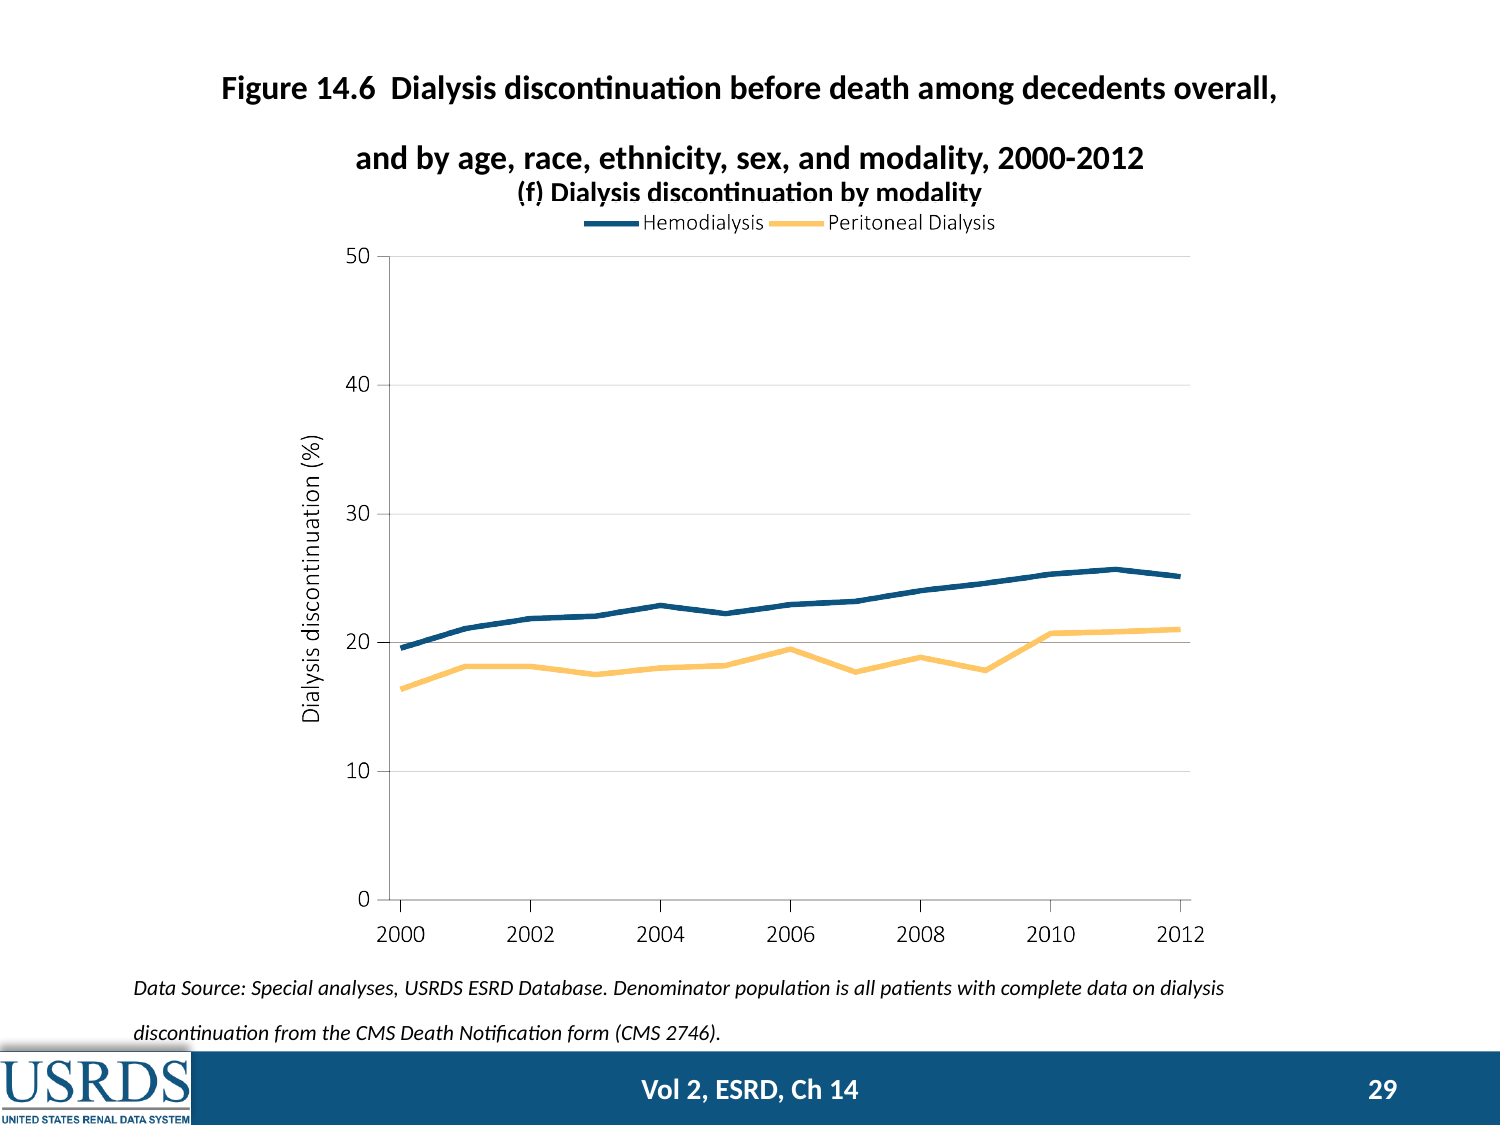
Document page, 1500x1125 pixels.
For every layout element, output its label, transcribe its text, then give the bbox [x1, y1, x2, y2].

text_box Figure 14.6 Dialysis discontinuation before death among decedents overall, and by age, race, ethnicity, sex, and modality, 2000-2012 [0, 51, 1500, 207]
picture [0, 1051, 192, 1125]
slide_number 29 [1262, 1062, 1413, 1108]
picture [287, 200, 1213, 963]
text_box (f) Dialysis discontinuation by modality [36, 159, 1464, 235]
text_box Data Source: Special analyses, USRDS ESRD Database. Denominator population is all patients with complete data on dialysis discontinuation from the CMS Death Notification form (CMS 2746). [118, 962, 1382, 1067]
footer Vol 2, ESRD, Ch 14 [587, 1067, 913, 1113]
